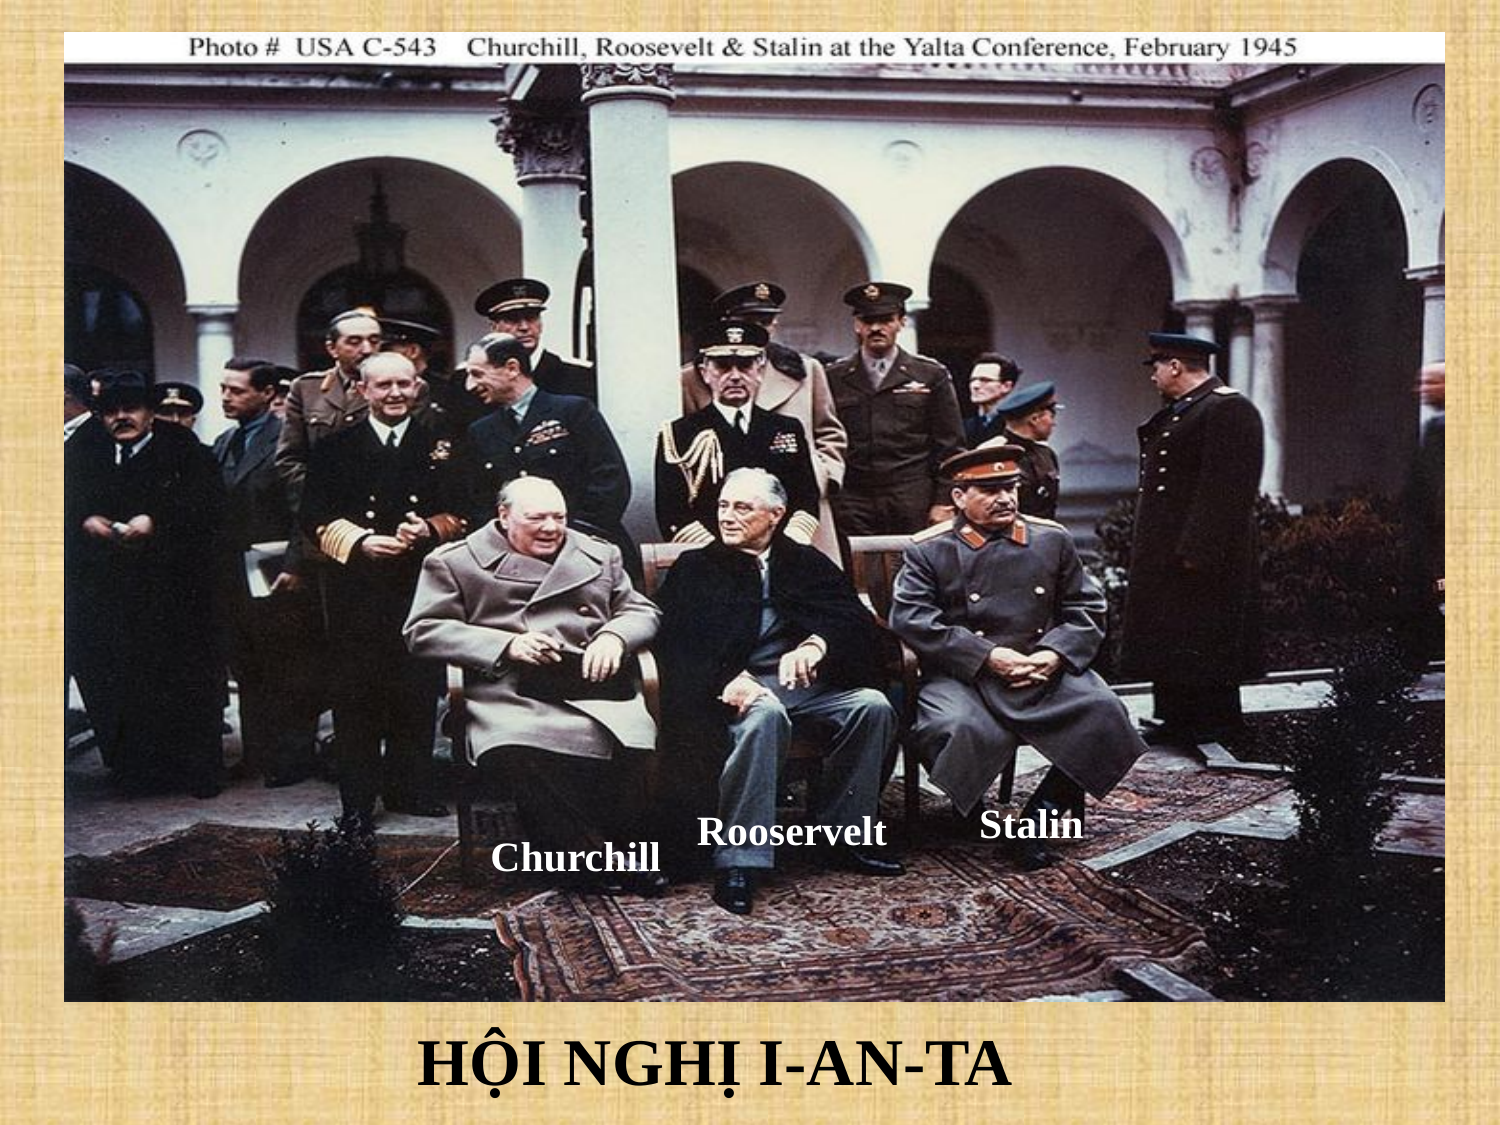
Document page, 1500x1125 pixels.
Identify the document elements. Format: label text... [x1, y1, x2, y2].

picture [0, 0, 1500, 1125]
text_box HỘI NGHỊ I-AN-TA [402, 1011, 1029, 1106]
